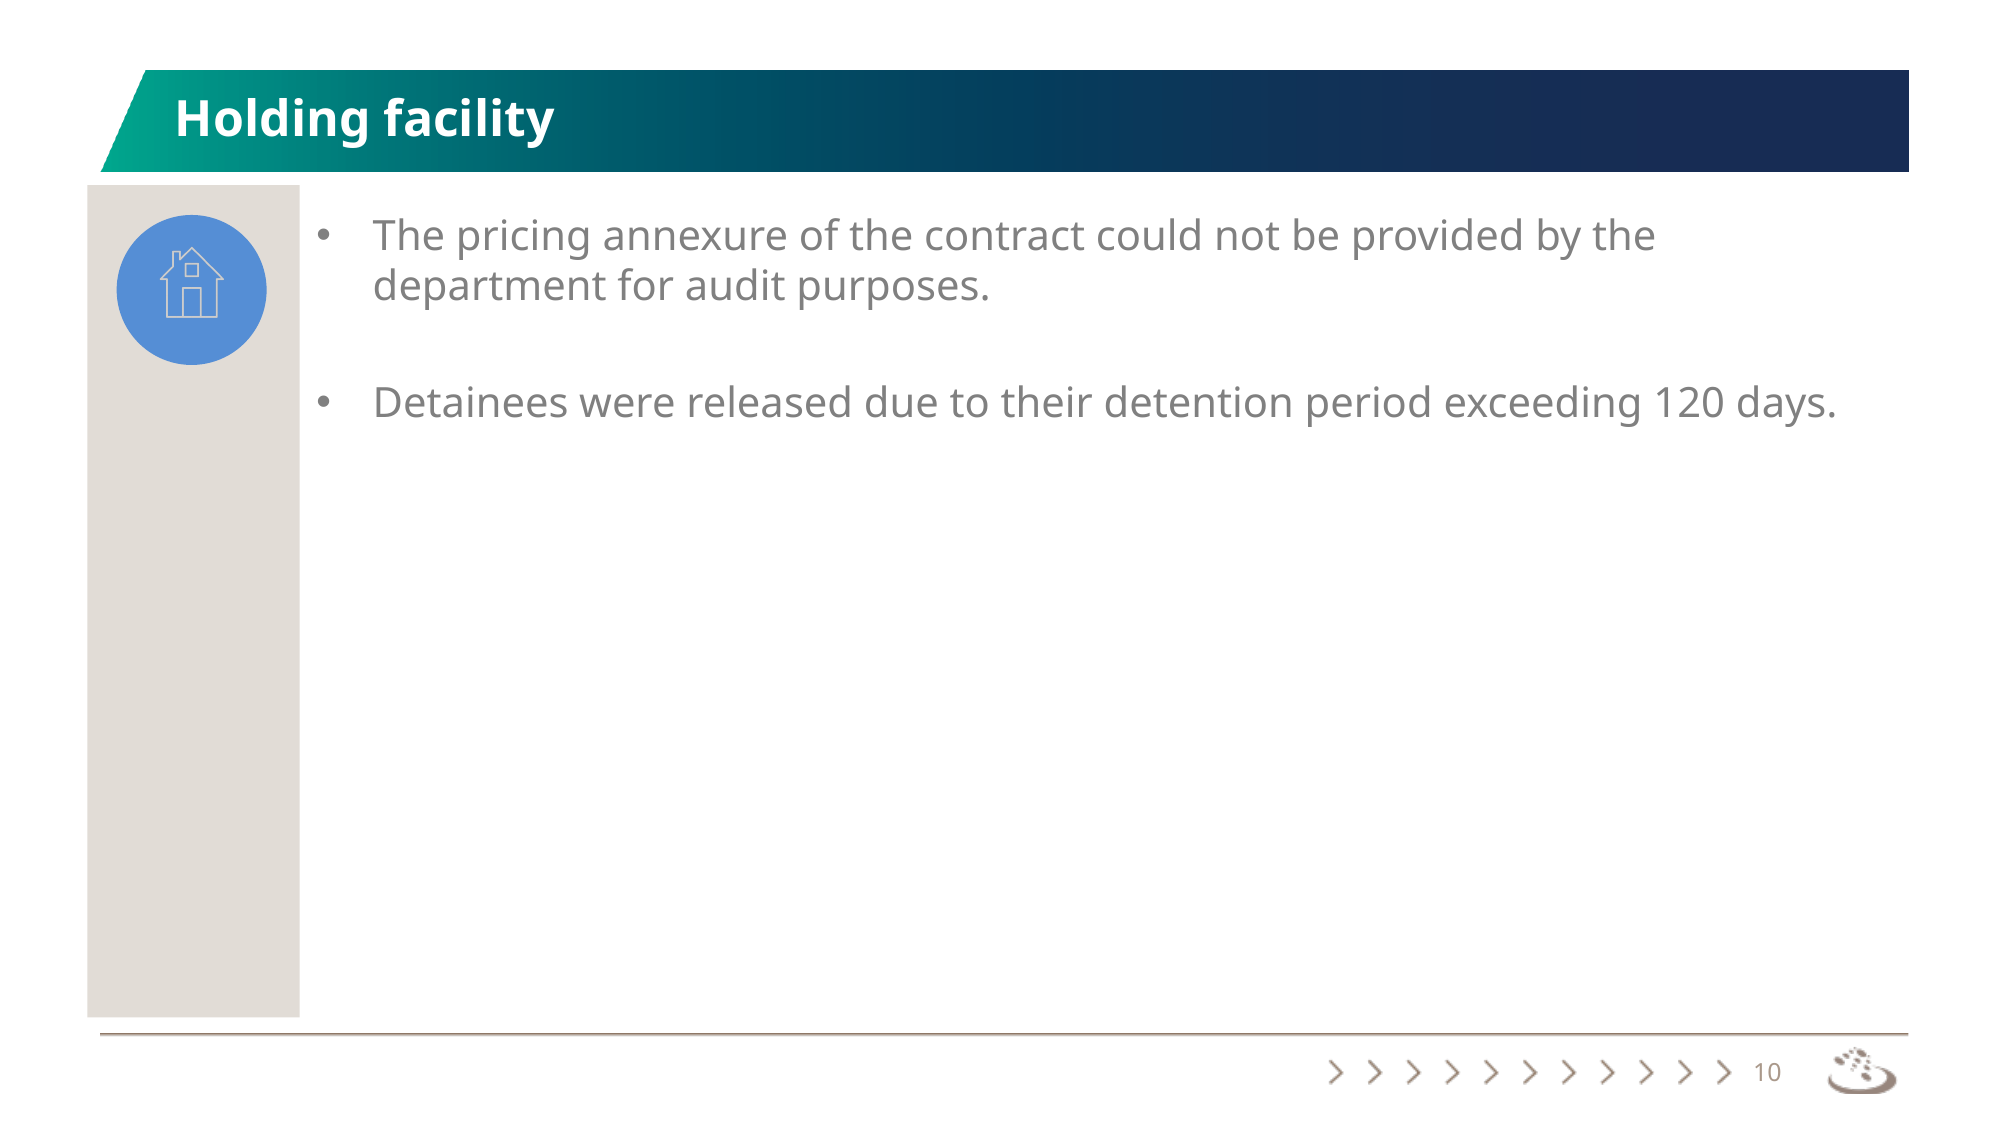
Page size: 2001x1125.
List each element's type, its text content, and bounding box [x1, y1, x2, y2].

picture [148, 238, 235, 325]
text_box The pricing annexure of the contract could not be provided by the department for audit purposes. Detainees were released due to their detention period exceeding 120 days. [301, 201, 1897, 1018]
picture [1035, 70, 1909, 172]
picture [100, 70, 678, 172]
text_box [116, 214, 267, 365]
text_box [86, 184, 301, 1018]
title Holding facility [160, 85, 1872, 157]
